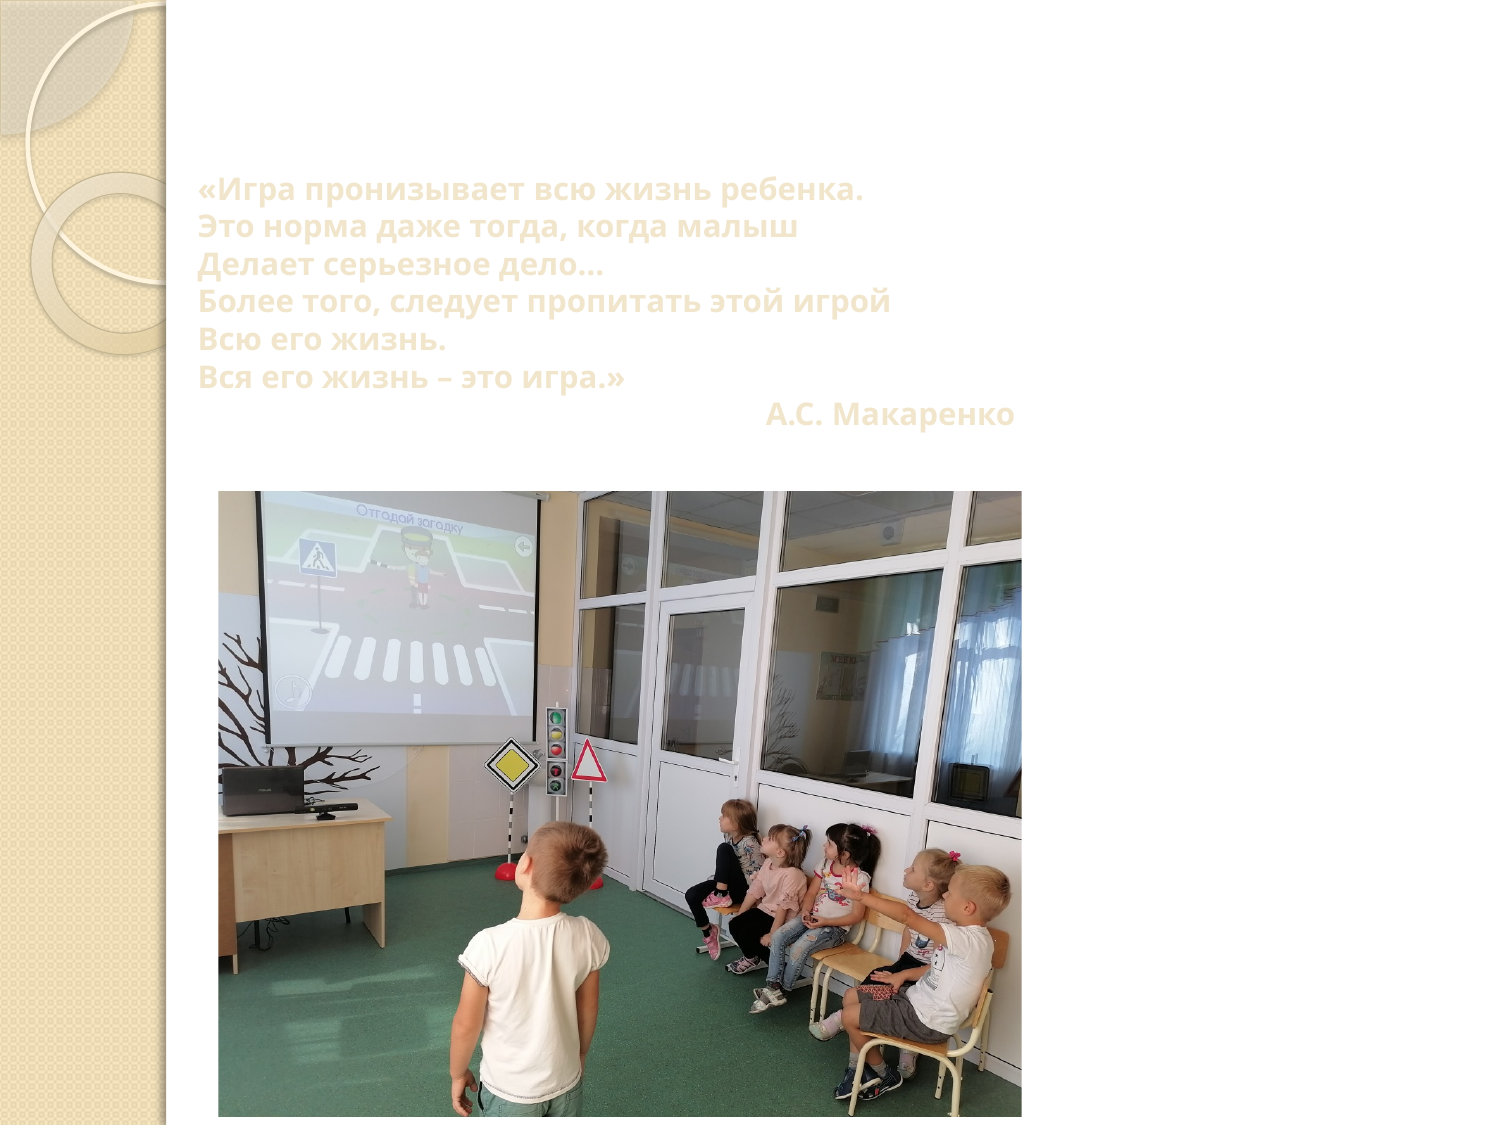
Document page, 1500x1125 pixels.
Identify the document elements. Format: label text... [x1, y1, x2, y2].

title «Игра пронизывает всю жизнь ребенка. Это норма даже тогда, когда малыш Делает серьезное дело… Более того, следует пропитать этой игрой Всю его жизнь. Вся его жизнь – это игра.» А.С. Макаренко [183, 160, 1500, 516]
picture [218, 491, 1022, 1117]
